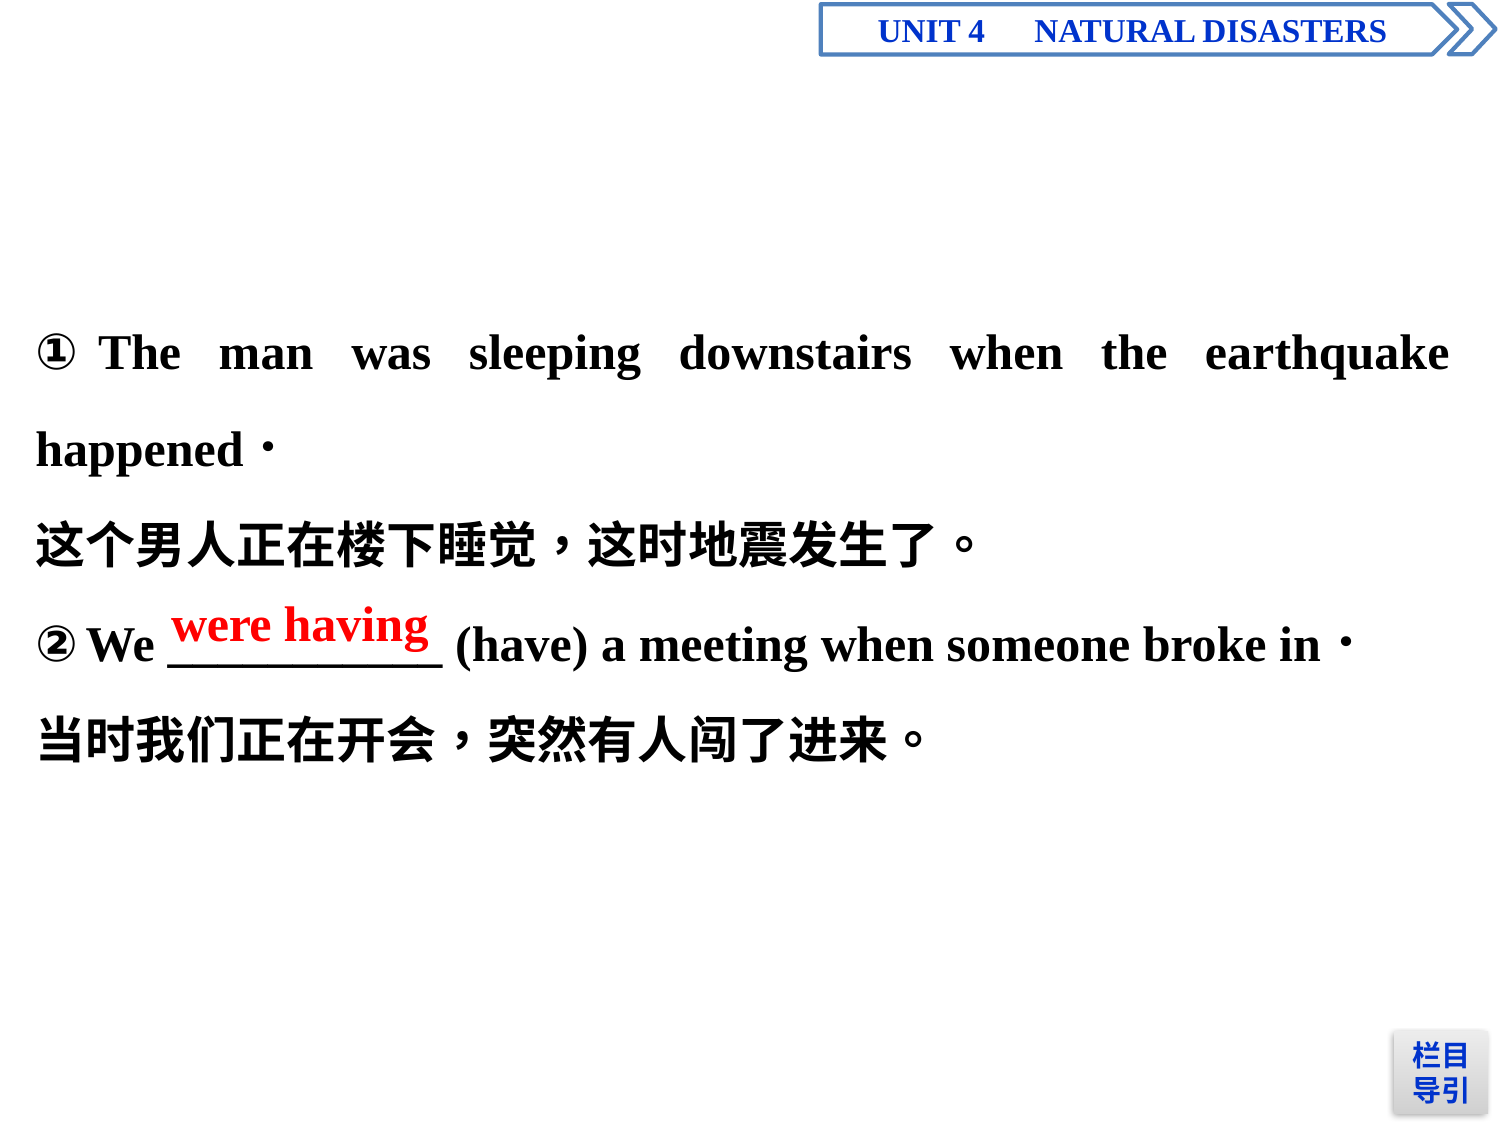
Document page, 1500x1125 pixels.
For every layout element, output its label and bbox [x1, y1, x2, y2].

text_box [35, 318, 1466, 806]
